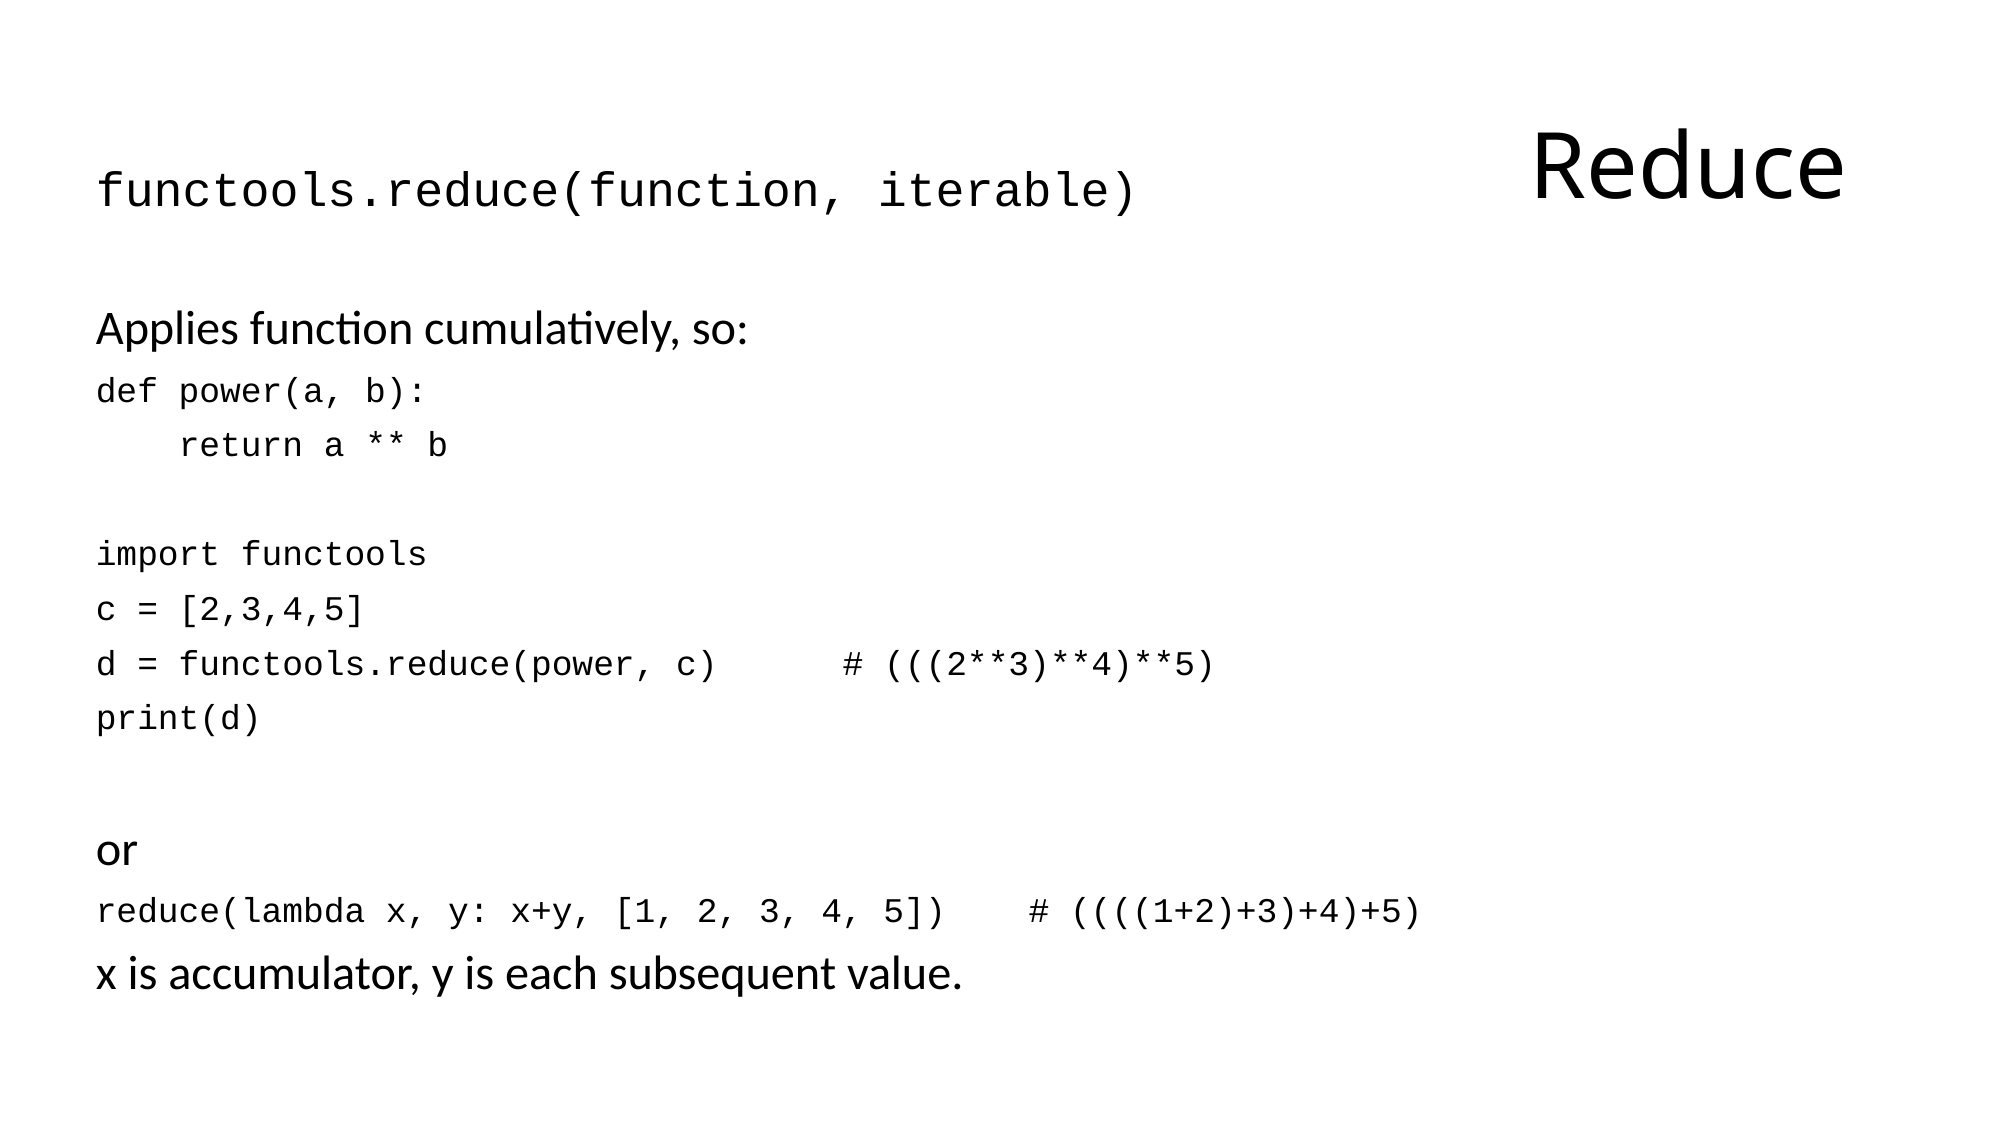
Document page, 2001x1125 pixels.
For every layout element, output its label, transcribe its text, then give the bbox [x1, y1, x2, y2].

title Reduce [137, 59, 1863, 156]
list functools.reduce(function, iterable) Applies function cumulatively, so: def power(a, b): return a ** b import functools c = [2,3,4,5] d = functools.reduce(power, c) # (((2**3)**4)**5) print(d) or reduce(lambda x, y: x+y, [1, 2, 3, 4, 5]) # ((((1+2)+3)+4)+5) x is accumulator, y is each subsequent value. [80, 156, 1863, 1014]
